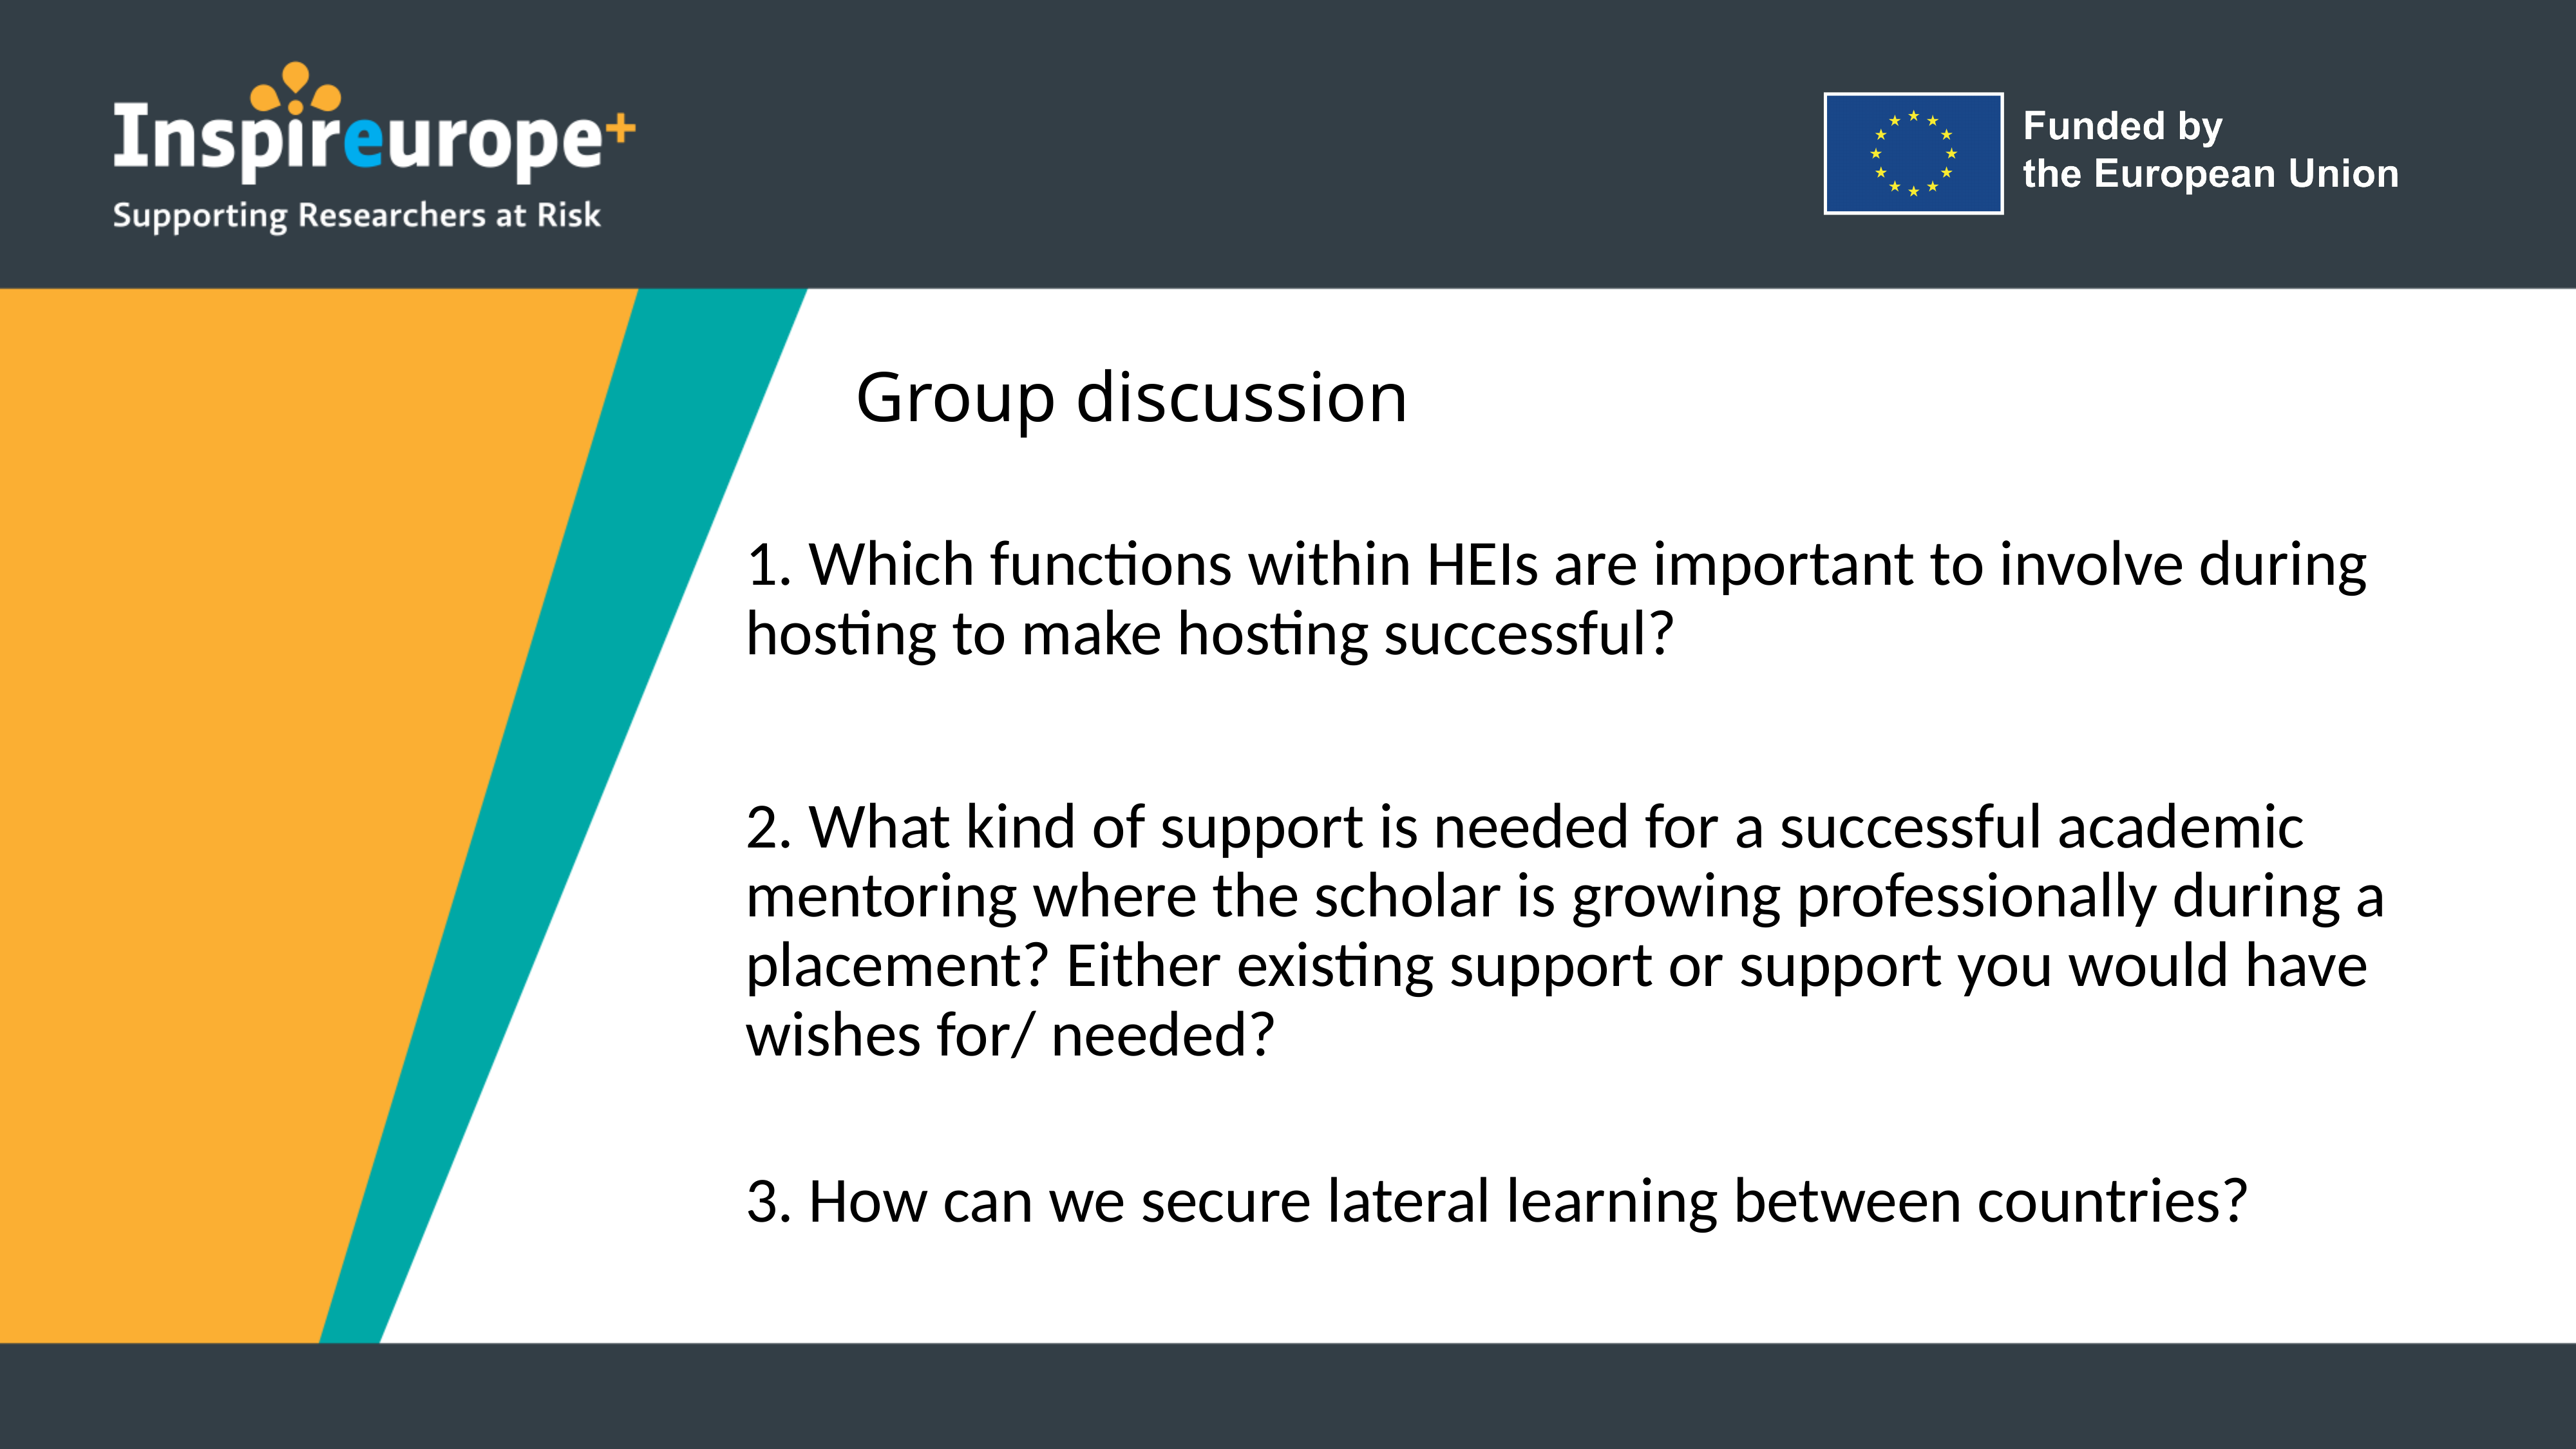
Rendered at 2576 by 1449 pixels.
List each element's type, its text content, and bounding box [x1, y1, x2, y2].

list 1. Which functions within HEIs are important to involve during hosting to make hosting successful? 2. What kind of support is needed for a successful academic mentoring where the scholar is growing professionally during a placement? Either existing support or support you would have wishes for/ needed? 3. How can we secure lateral learning between countries? [735, 520, 2408, 1325]
title Group discussion [845, 352, 2576, 446]
picture [0, 0, 2576, 1449]
